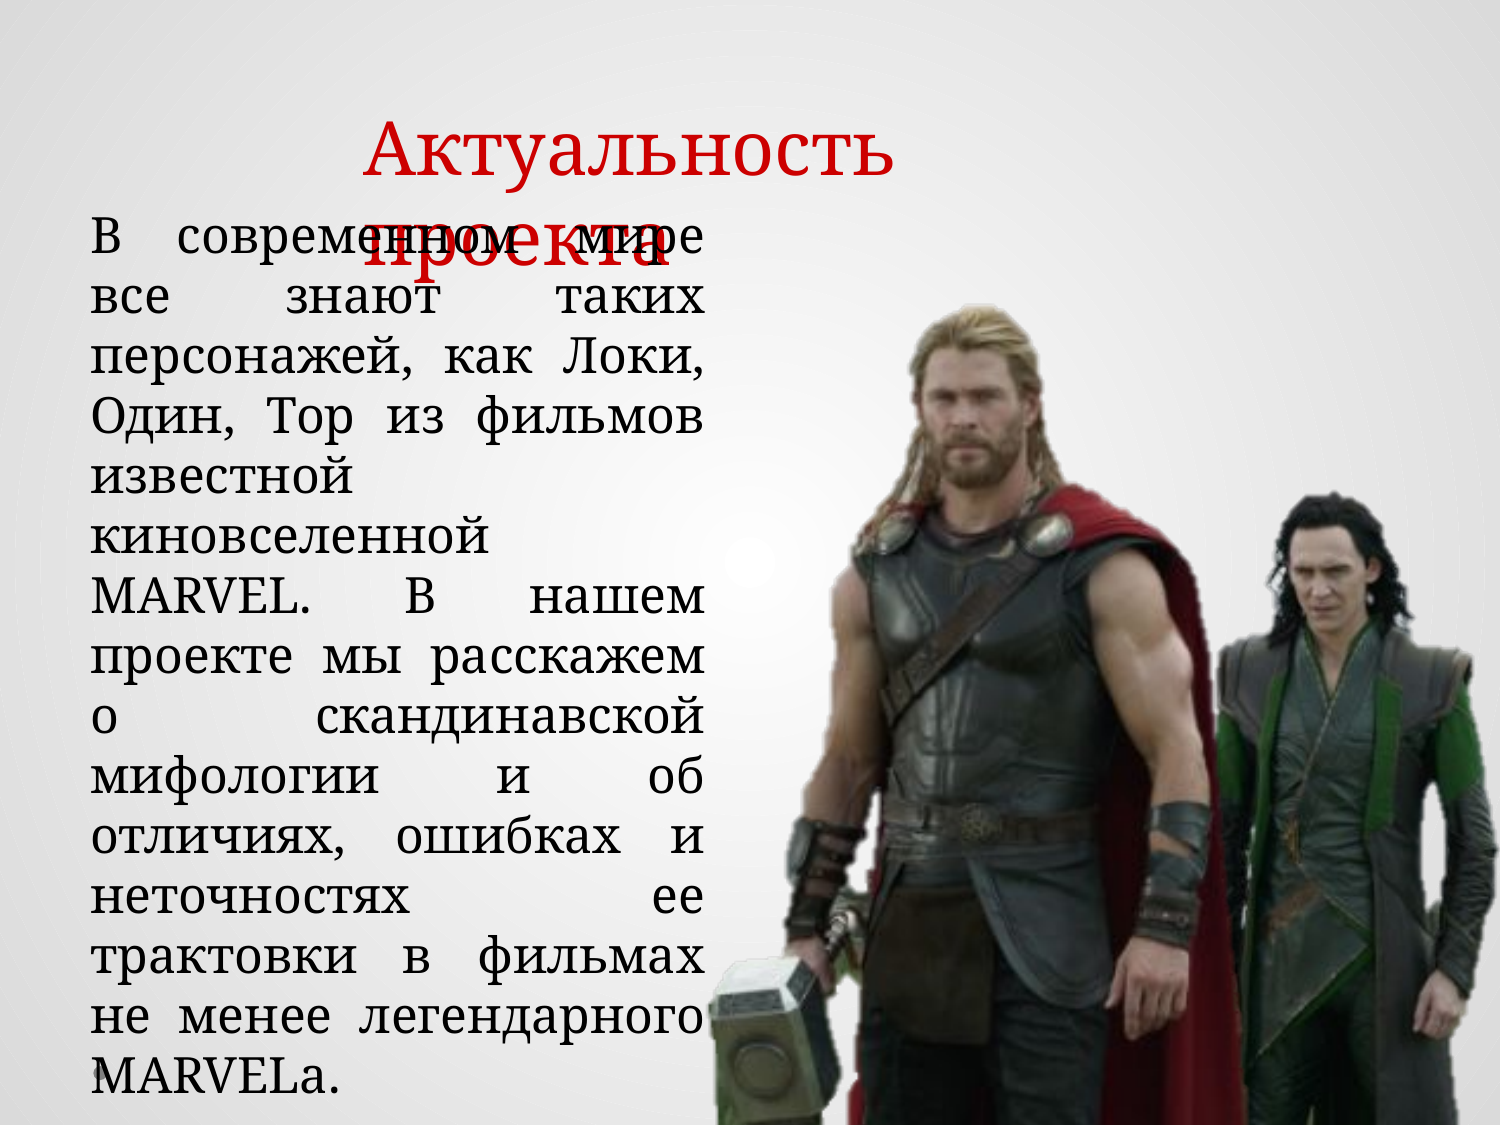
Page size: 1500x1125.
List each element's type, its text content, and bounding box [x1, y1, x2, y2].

picture [584, 255, 1500, 1125]
text_box В современном мире все знают таких персонажей, как Локи, Один, Тор из фильмов известной киновселенной MARVEL. В нашем проекте мы расскажем о скандинавской мифологии и об отличиях, ошибках и неточностях ее трактовки в фильмах не менее легендарного MARVELа. [75, 671, 579, 1111]
text_box [25, 0, 1500, 671]
